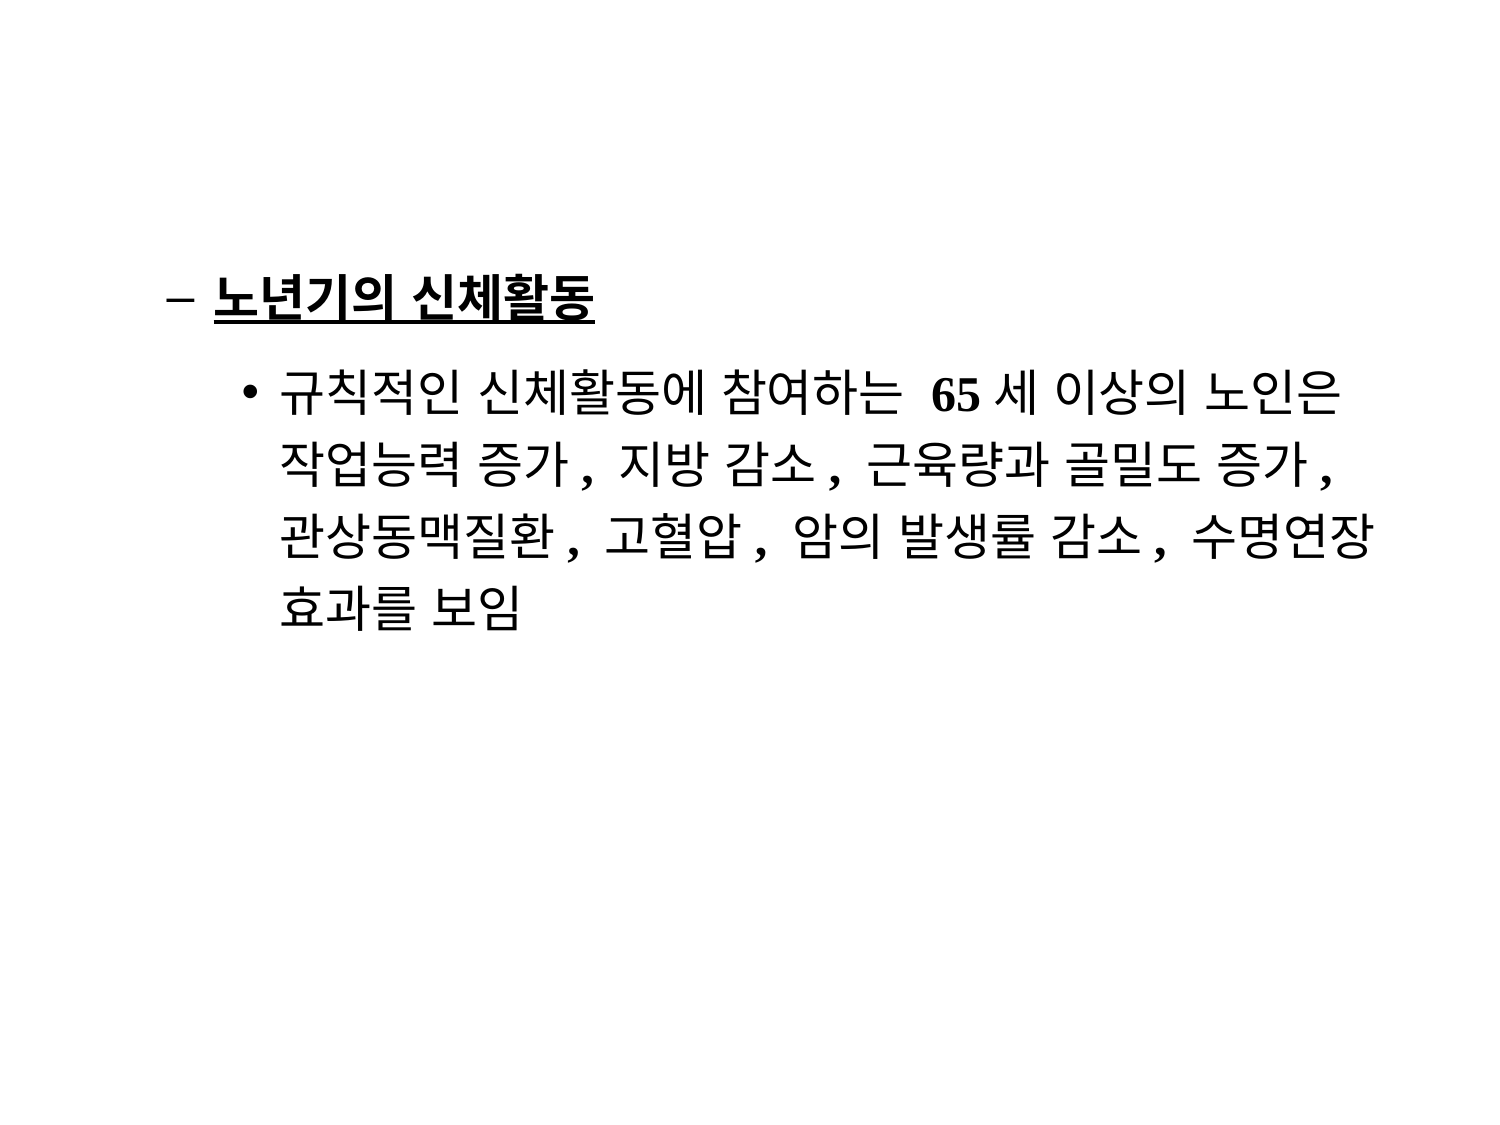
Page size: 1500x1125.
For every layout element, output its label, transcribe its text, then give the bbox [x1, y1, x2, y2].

list 노년기의 신체활동 규칙적인 신체활동에 참여하는 65세 이상의 노인은 작업능력 증가, 지방 감소, 근육량과 골밀도 증가, 관상동맥질환, 고혈압, 암의 발생률 감소, 수명연장 효과를 보임 [76, 247, 1402, 681]
